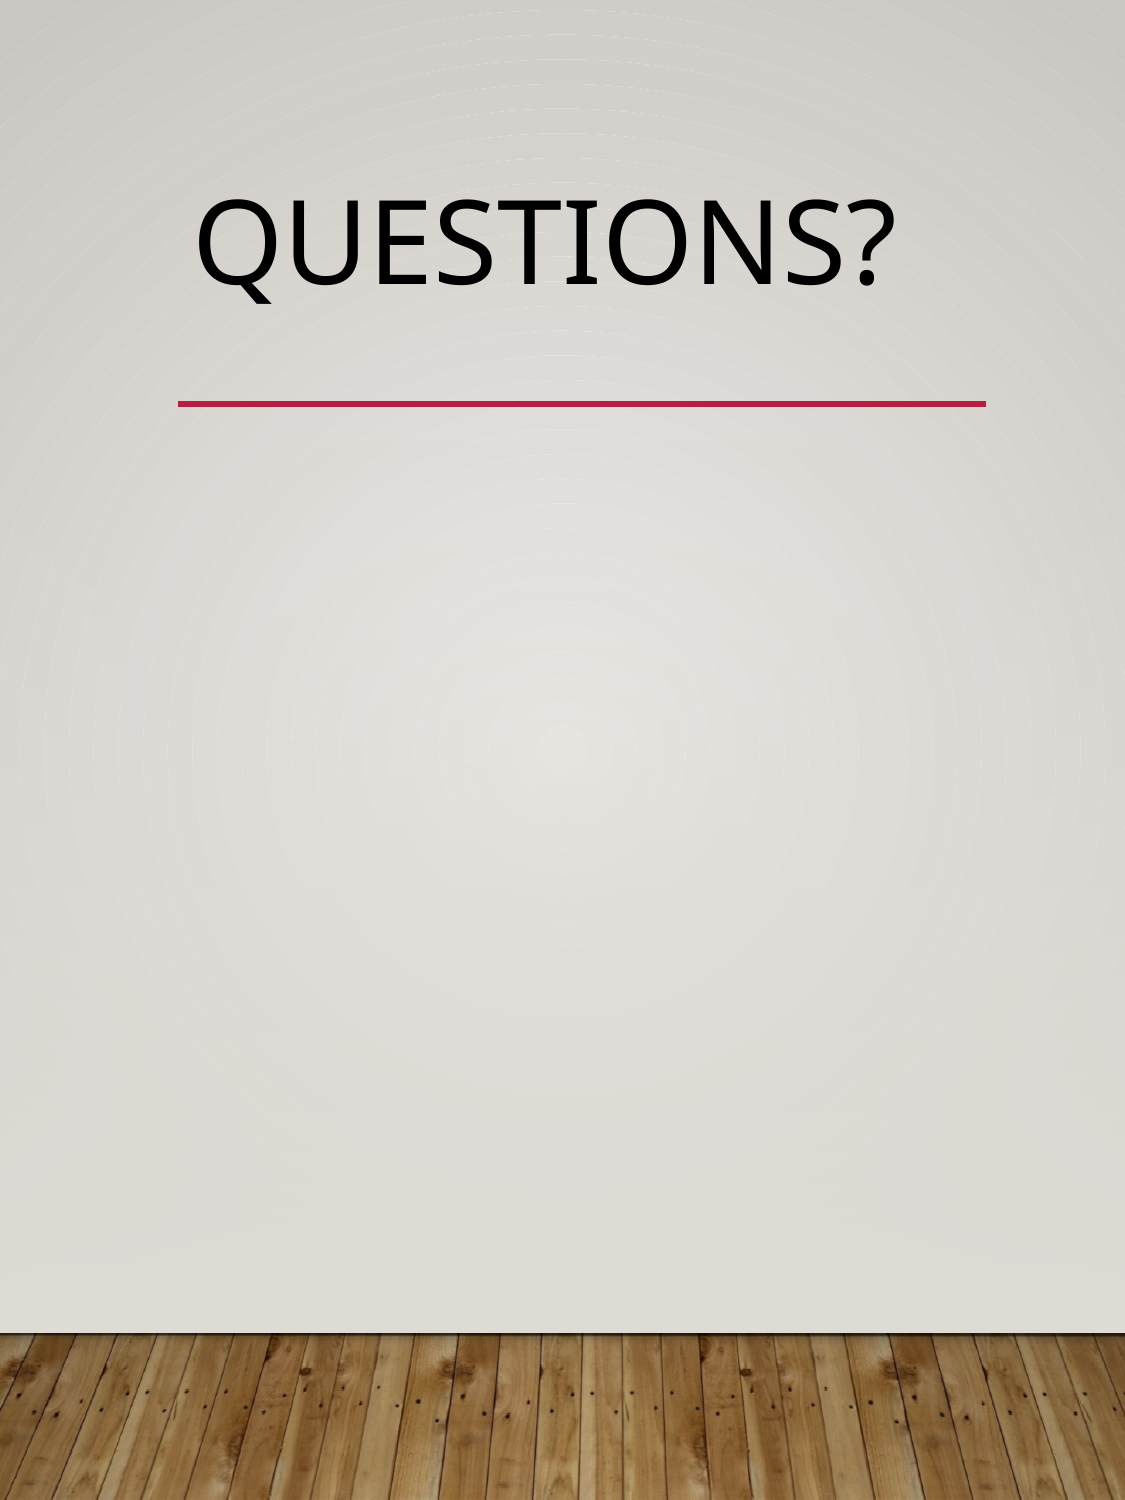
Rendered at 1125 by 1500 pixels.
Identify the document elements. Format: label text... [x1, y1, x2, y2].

title Questions? [177, 175, 986, 406]
picture [0, 1333, 1125, 1500]
